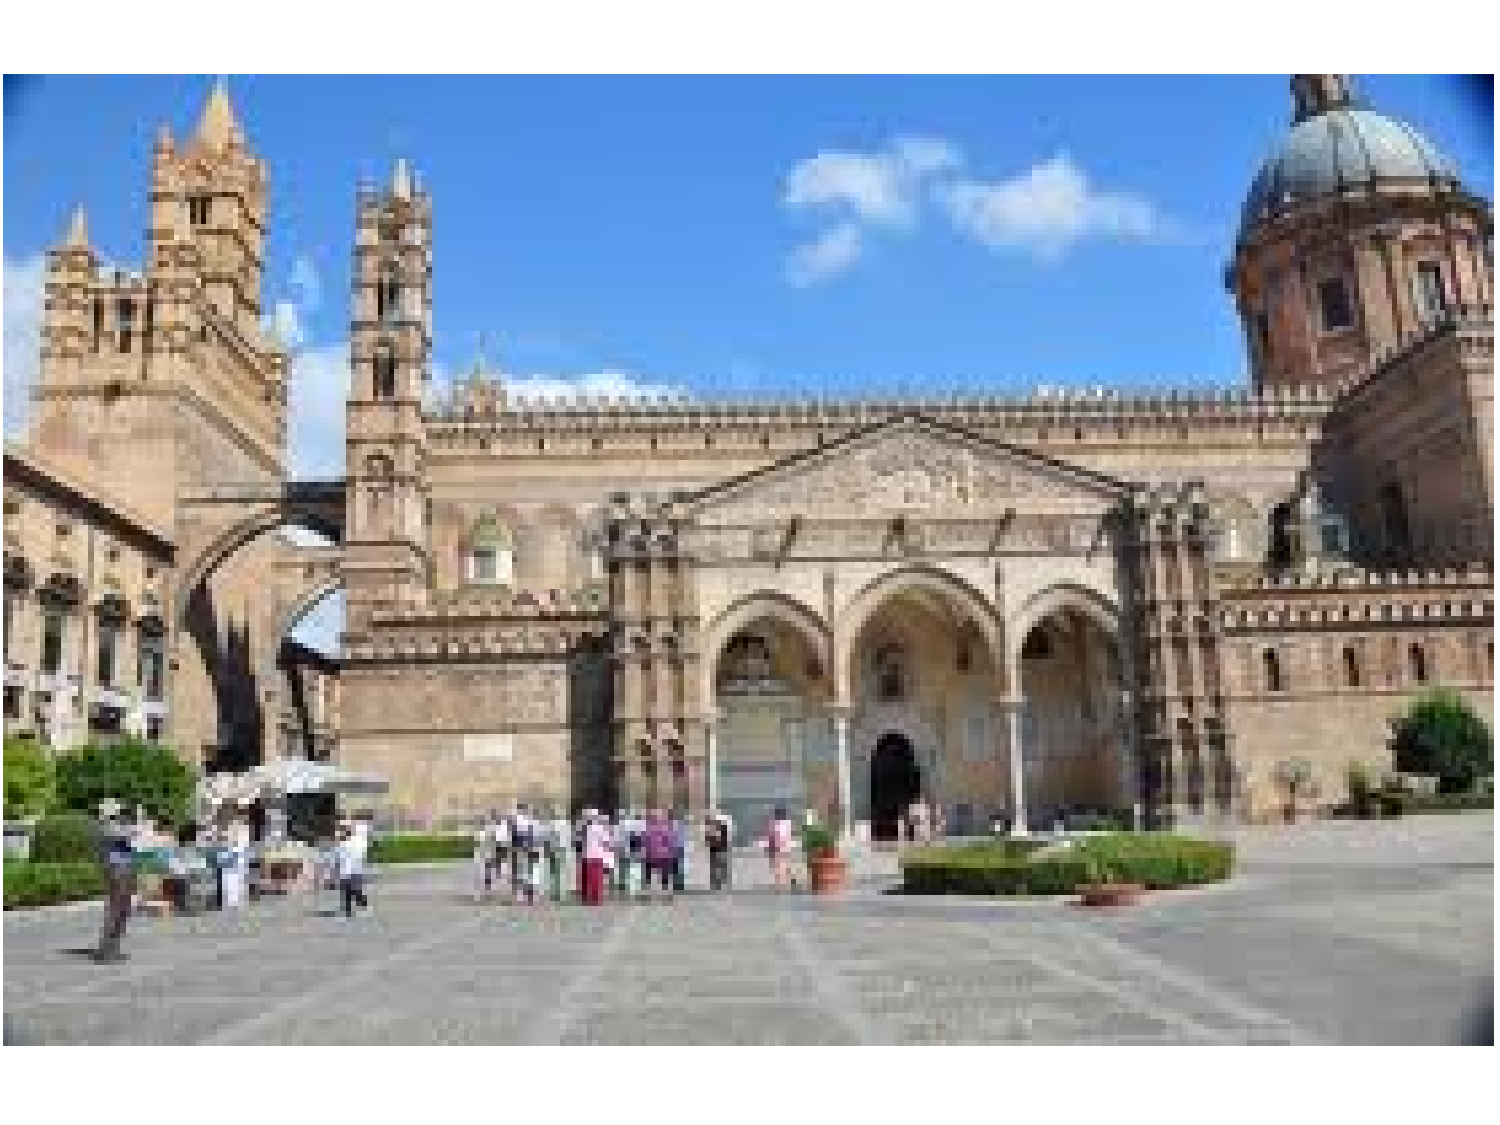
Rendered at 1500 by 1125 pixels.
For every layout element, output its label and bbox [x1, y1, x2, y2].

picture [3, 74, 1495, 1046]
